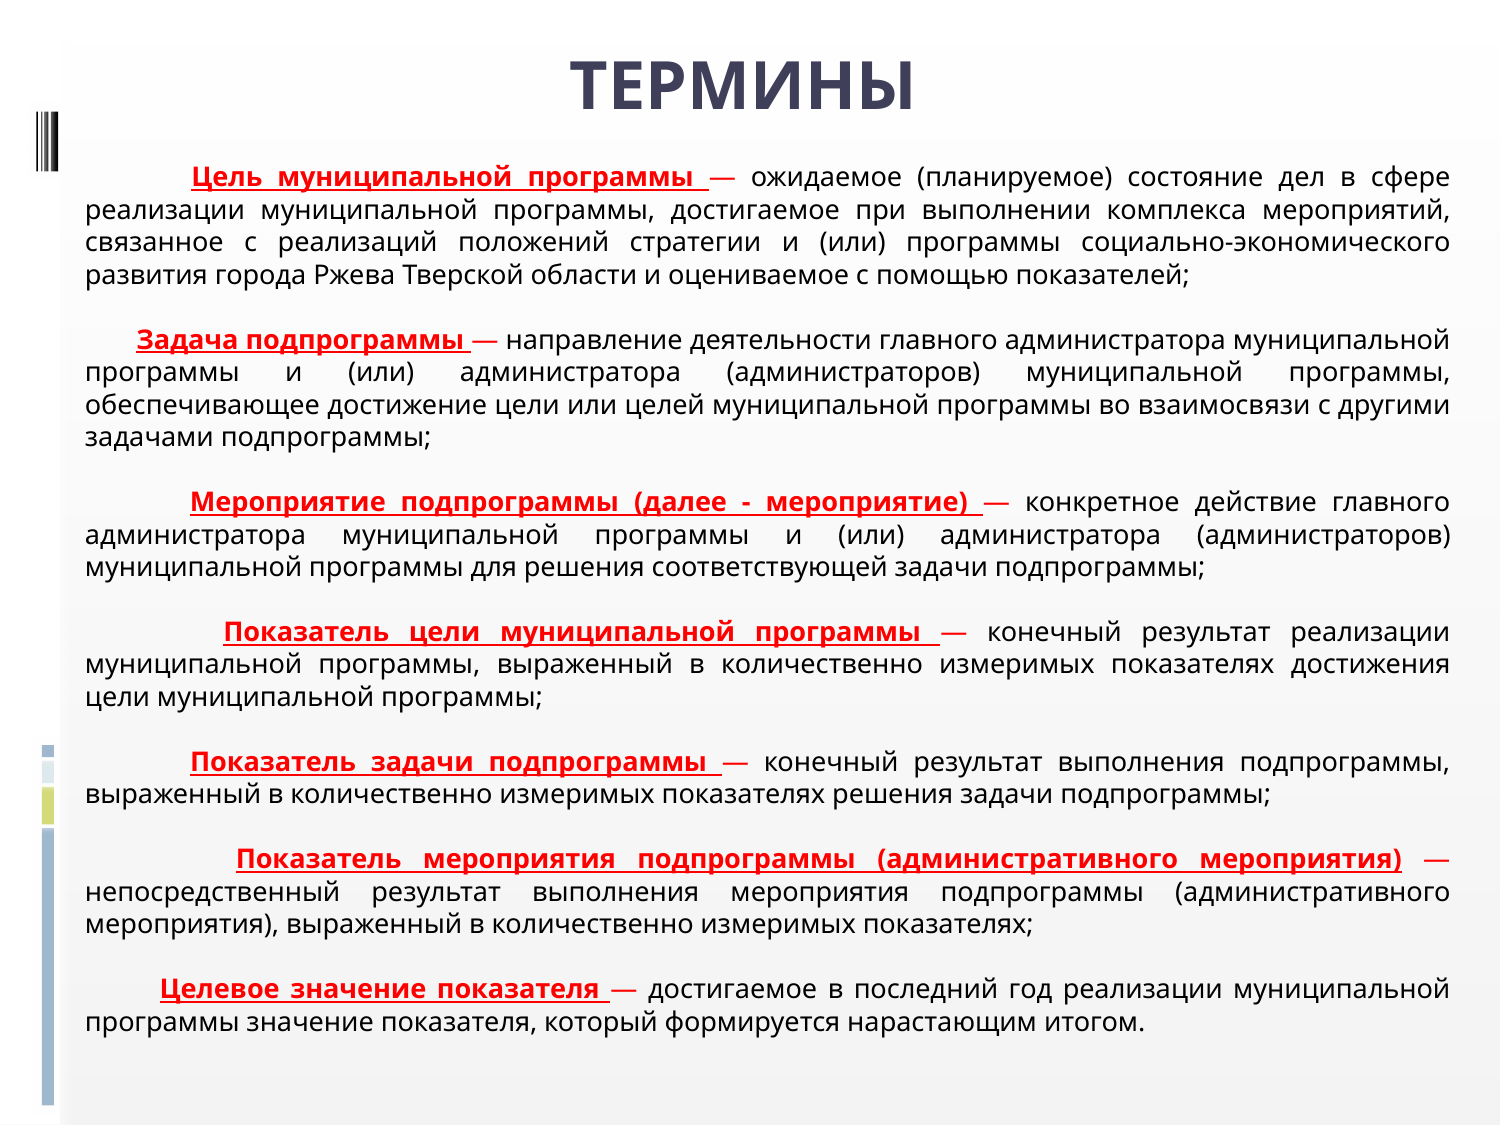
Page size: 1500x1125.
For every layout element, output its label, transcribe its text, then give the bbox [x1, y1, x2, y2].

text_box Цель муниципальной программы — ожидаемое (планируемое) состояние дел в сфере реализации муниципальной программы, достигаемое при выполнении комплекса мероприятий, связанное с реализаций положений стратегии и (или) программы социально-экономического развития города Ржева Тверской области и оцениваемое с помощью показателей; Задача подпрограммы — направление деятельности главного администратора муниципальной программы и (или) администратора (администраторов) муниципальной программы, обеспечивающее достижение цели или целей муниципальной программы во взаимосвязи с другими задачами подпрограммы; Мероприятие подпрограммы (далее - мероприятие) — конкретное действие главного администратора муниципальной программы и (или) администратора (администраторов) муниципальной программы для решения соответствующей задачи подпрограммы; Показатель цели муниципальной программы — конечный результат реализации муниципальной программы, выраженный в количественно измеримых показателях достижения цели муниципальной программы; Показатель задачи подпрограммы — конечный результат выполнения подпрограммы, выраженный в количественно измеримых показателях решения задачи подпрограммы; Показатель мероприятия подпрограммы (административного мероприятия) — непосредственный результат выполнения мероприятия подпрограммы (административного мероприятия), выраженный в количественно измеримых показателях; Целевое значение показателя — достигаемое в последний год реализации муниципальной программы значение показателя, который формируется нарастающим итогом. [70, 152, 1465, 1044]
title Термины [128, 35, 1360, 141]
